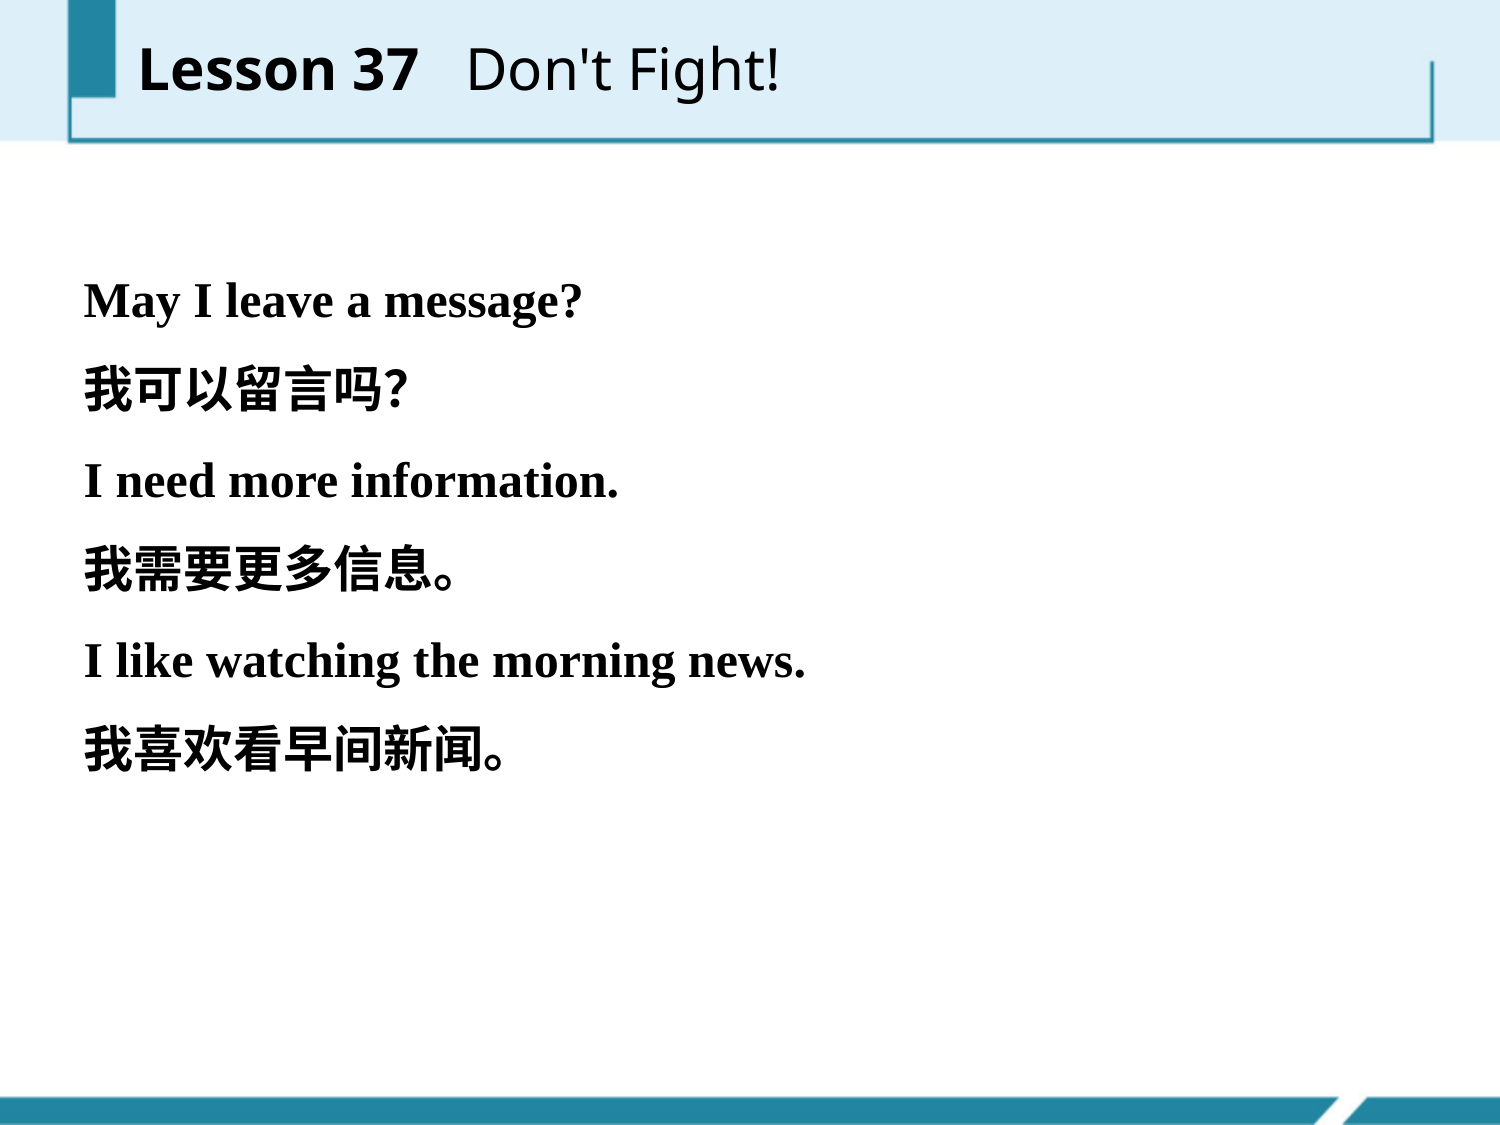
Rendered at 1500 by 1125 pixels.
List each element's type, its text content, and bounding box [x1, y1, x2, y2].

picture [0, 0, 1500, 1125]
text_box May I leave a message? 我可以留言吗？ I need more information. 我需要更多信息。 I like watching the morning news. 我喜欢看早间新闻。 [68, 230, 1435, 875]
